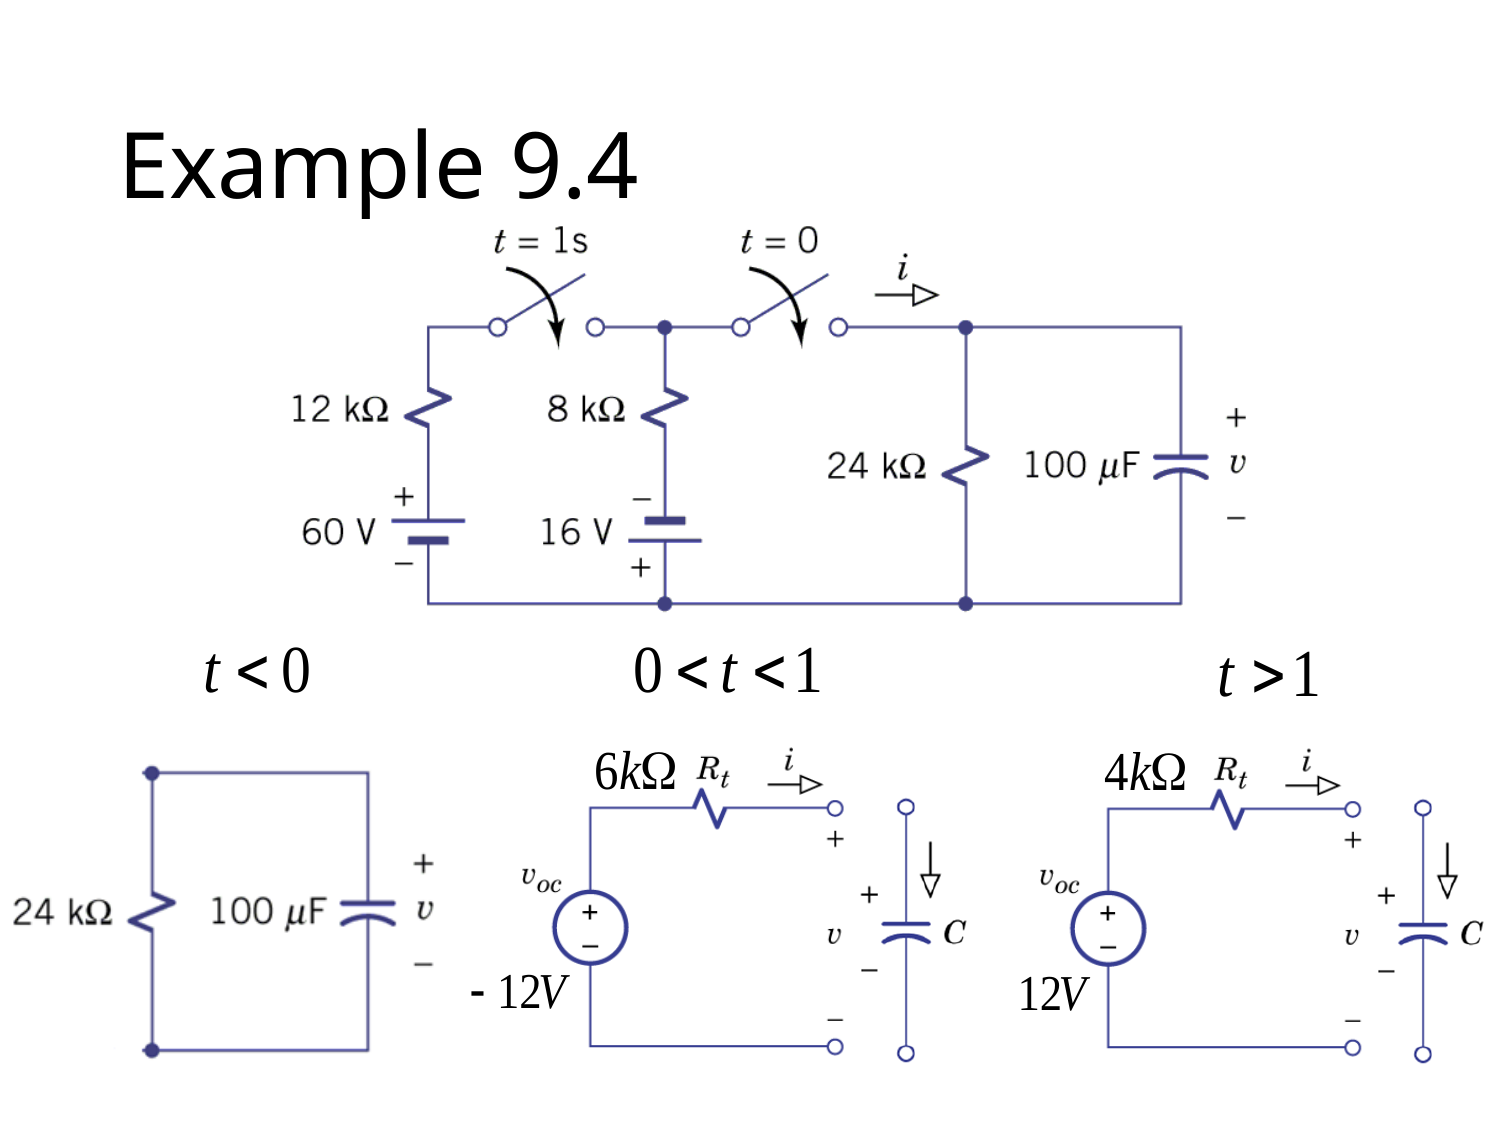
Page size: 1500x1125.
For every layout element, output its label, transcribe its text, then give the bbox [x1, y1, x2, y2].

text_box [625, 631, 830, 710]
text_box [1210, 634, 1326, 713]
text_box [587, 738, 686, 804]
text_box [463, 962, 579, 1022]
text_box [195, 631, 321, 710]
title Example 9.4 [103, 59, 1397, 278]
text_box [1096, 740, 1199, 805]
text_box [1015, 963, 1102, 1023]
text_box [520, 740, 981, 1075]
picture [258, 219, 1273, 632]
picture [6, 754, 448, 1068]
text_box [1037, 741, 1498, 1076]
